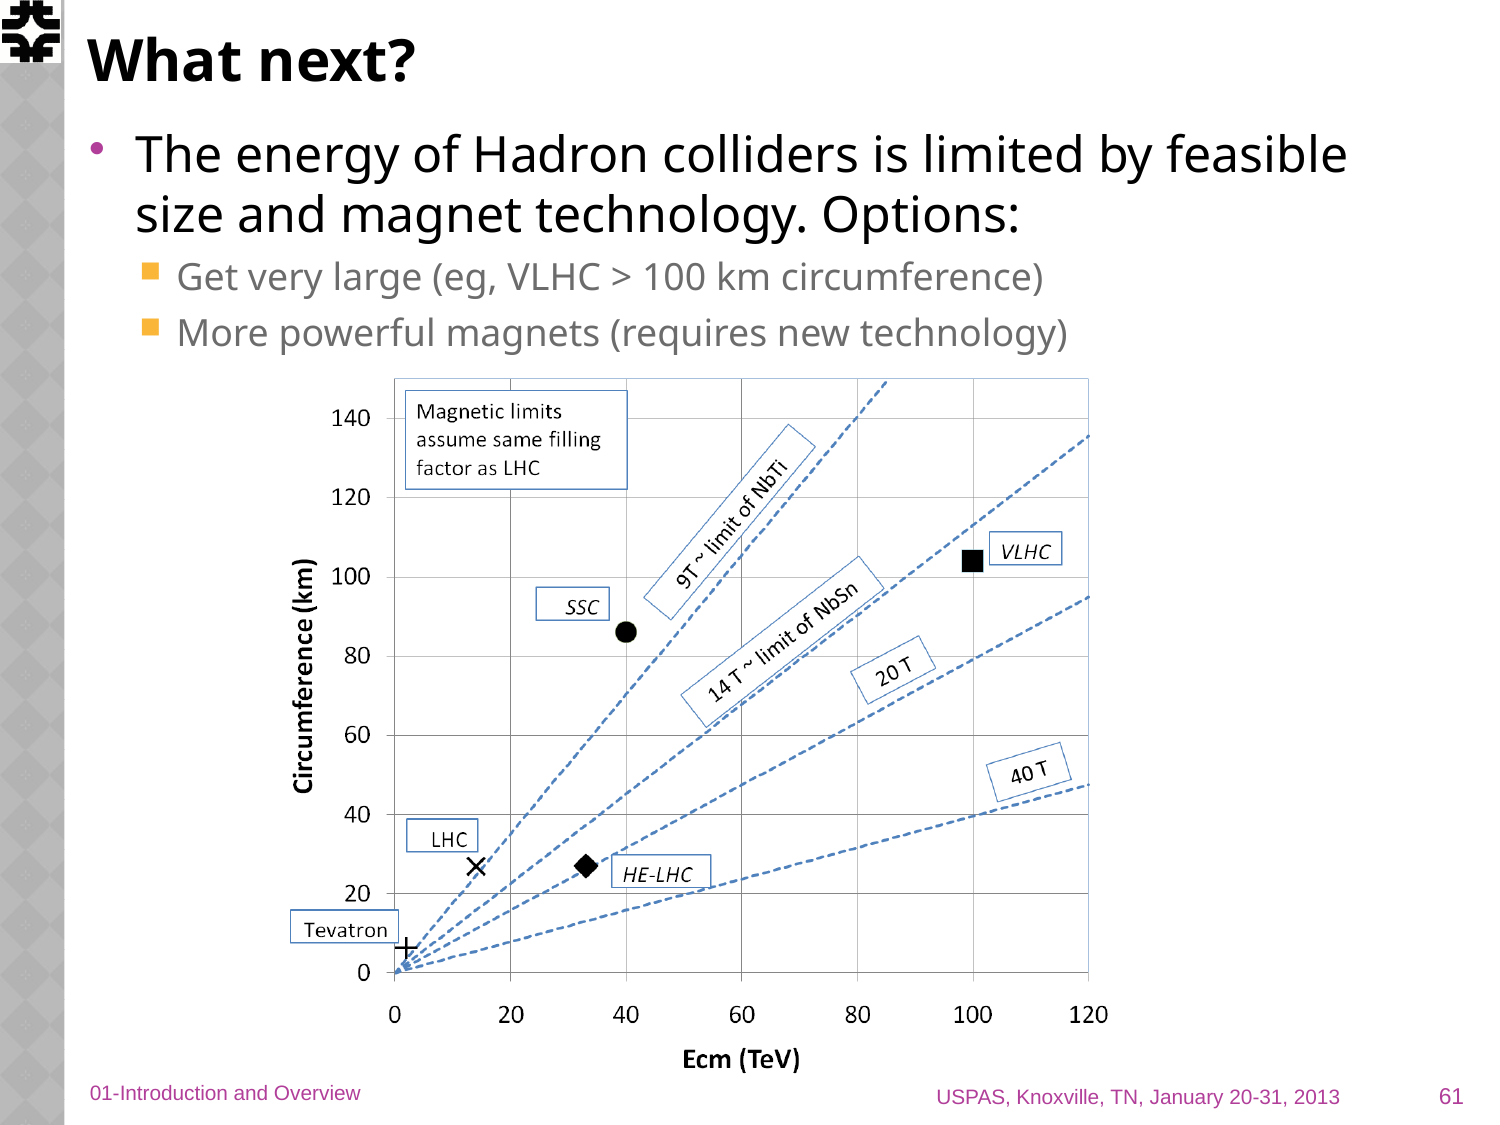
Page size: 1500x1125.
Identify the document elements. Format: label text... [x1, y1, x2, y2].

title What next? [80, 20, 1436, 93]
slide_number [827, 1077, 1355, 1110]
list The energy of Hadron colliders is limited by feasible size and magnet technology. Options: Get very large (eg, VLHC > 100 km circumference) More powerful magnets (requires new technology) [75, 114, 1447, 399]
picture [0, 0, 61, 63]
text_box Biased ferrite frequency tuner [0, 0, 65, 1125]
picture [283, 366, 1110, 1078]
footer 01-Introduction and Overview [75, 1075, 709, 1105]
slide_number 61 [1367, 1071, 1465, 1110]
